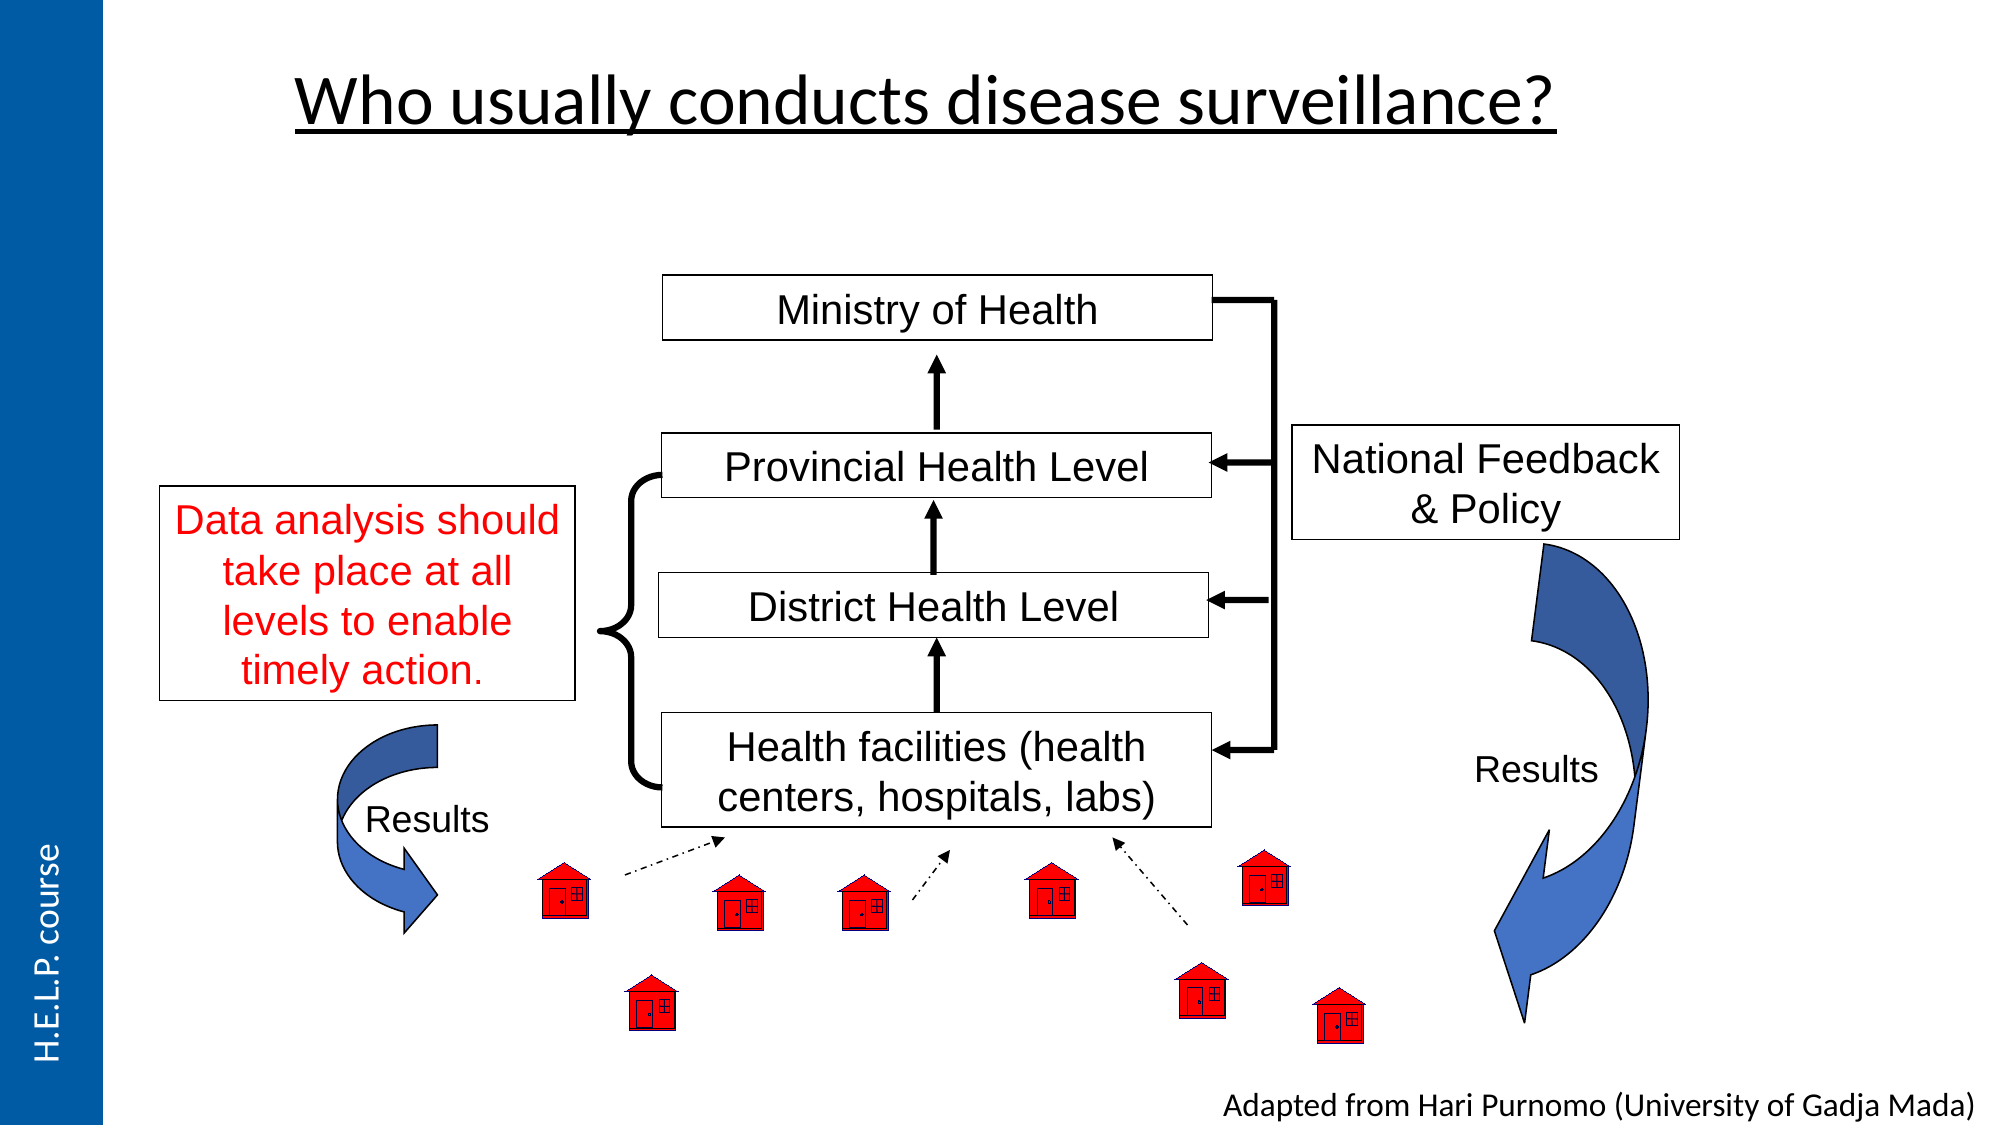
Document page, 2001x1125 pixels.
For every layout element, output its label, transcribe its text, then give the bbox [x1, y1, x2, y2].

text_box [712, 874, 766, 931]
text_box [1237, 849, 1291, 906]
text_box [1312, 987, 1366, 1044]
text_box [1206, 299, 1275, 750]
text_box National Feedback & Policy [1292, 424, 1680, 540]
text_box [930, 638, 943, 713]
text_box Ministry of Health [662, 275, 1213, 340]
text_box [624, 974, 679, 1031]
text_box District Health Level [663, 572, 1206, 638]
text_box [0, 0, 104, 1125]
text_box Results [1459, 737, 1672, 798]
text_box Results [349, 787, 563, 848]
text_box [1494, 798, 1638, 1024]
text_box [599, 474, 663, 788]
text_box Adapted from Hari Purnomo (University of Gadja Mada) [1112, 1075, 1992, 1125]
text_box Provincial Health Level [661, 432, 1206, 498]
title Who usually conducts disease surveillance? [279, 32, 1780, 170]
text_box Health facilities (health centers, hospitals, labs) [661, 712, 1212, 828]
text_box [927, 499, 940, 575]
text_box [837, 874, 891, 931]
text_box [1112, 837, 1126, 851]
text_box H.E.L.P. course [13, 841, 90, 1079]
text_box [706, 835, 725, 848]
text_box Data analysis should take place at all levels to enable timely action. [159, 485, 576, 701]
text_box [930, 354, 943, 430]
text_box [337, 724, 438, 934]
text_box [1174, 962, 1229, 1019]
text_box [937, 849, 950, 864]
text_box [537, 862, 591, 919]
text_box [1024, 862, 1079, 919]
